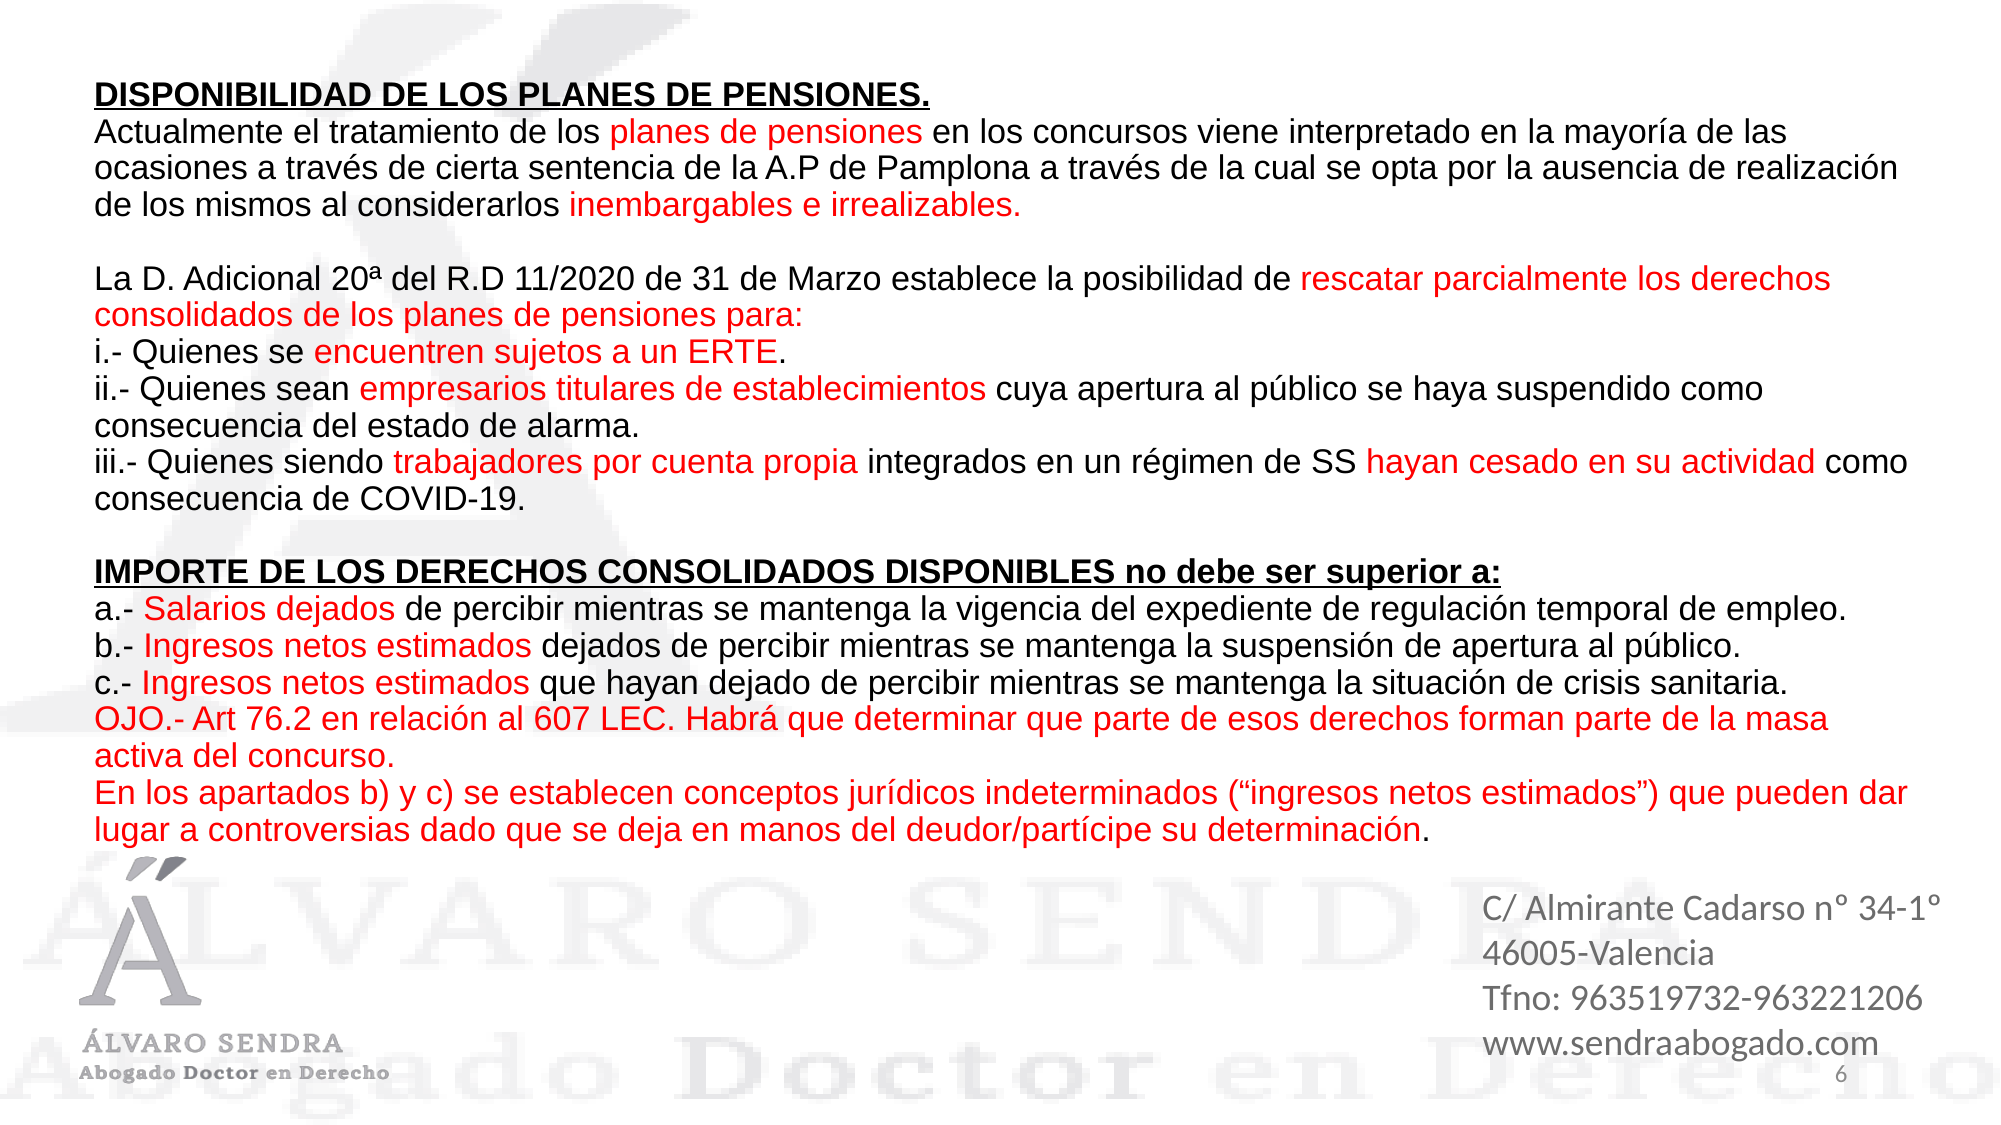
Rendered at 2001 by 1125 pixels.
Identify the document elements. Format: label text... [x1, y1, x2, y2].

text_box C/ Almirante Cadarso nº 34-1º 46005-Valencia Tfno: 963519732-963221206 www.sendraabogado.com [1467, 875, 1961, 1071]
title DISPONIBILIDAD DE LOS PLANES DE PENSIONES. Actualmente el tratamiento de los planes de pensiones en los concursos viene interpretado en la mayoría de las ocasiones a través de cierta sentencia de la A.P de Pamplona a través de la cual se opta por la ausencia de realización de los mismos al considerarlos inembargables e irrealizables. La D. Adicional 20ª del R.D 11/2020 de 31 de Marzo establece la posibilidad de rescatar parcialmente los derechos consolidados de los planes de pensiones para: i.- Quienes se encuentren sujetos a un ERTE. ii.- Quienes sean empresarios titulares de establecimientos cuya apertura al público se haya suspendido como consecuencia del estado de alarma. iii.- Quienes siendo trabajadores por cuenta propia integrados en un régimen de SS hayan cesado en su actividad como consecuencia de COVID-19. IMPORTE DE LOS DERECHOS CONSOLIDADOS DISPONIBLES no debe ser superior a: a.- Salarios dejados de percibir mientras se mantenga la vigencia del expediente de regulación temporal de empleo. b.- Ingresos netos estimados dejados de percibir mientras se mantenga la suspensión de apertura al público. c.- Ingresos netos estimados que hayan dejado de percibir mientras se mantenga la situación de crisis sanitaria. OJO.- Art 76.2 en relación al 607 LEC. Habrá que determinar que parte de esos derechos forman parte de la masa activa del concurso. En los apartados b) y c) se establecen conceptos jurídicos indeterminados (“ingresos netos estimados”) que pueden dar lugar a controversias dado que se deja en manos del deudor/partícipe su determinación. [79, 60, 1932, 857]
picture [79, 856, 389, 1084]
slide_number 6 [1412, 1042, 1863, 1103]
